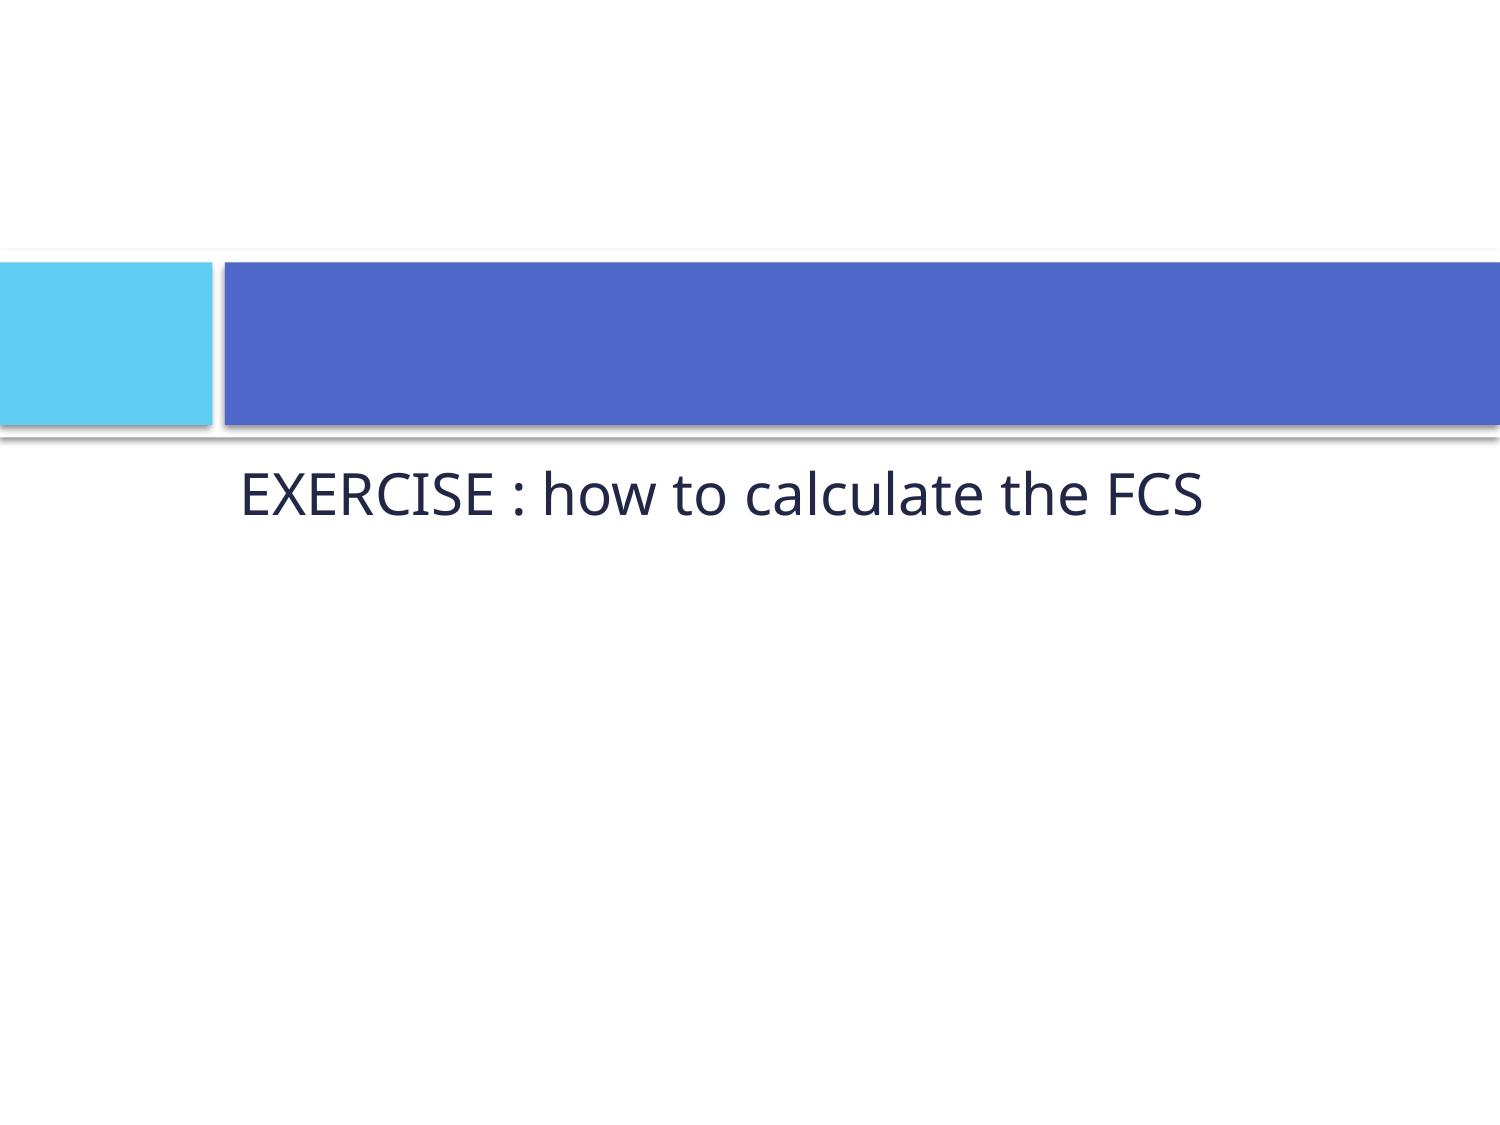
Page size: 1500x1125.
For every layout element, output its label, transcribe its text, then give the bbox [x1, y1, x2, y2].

list EXERCISE : how to calculate the FCS [225, 450, 1394, 725]
